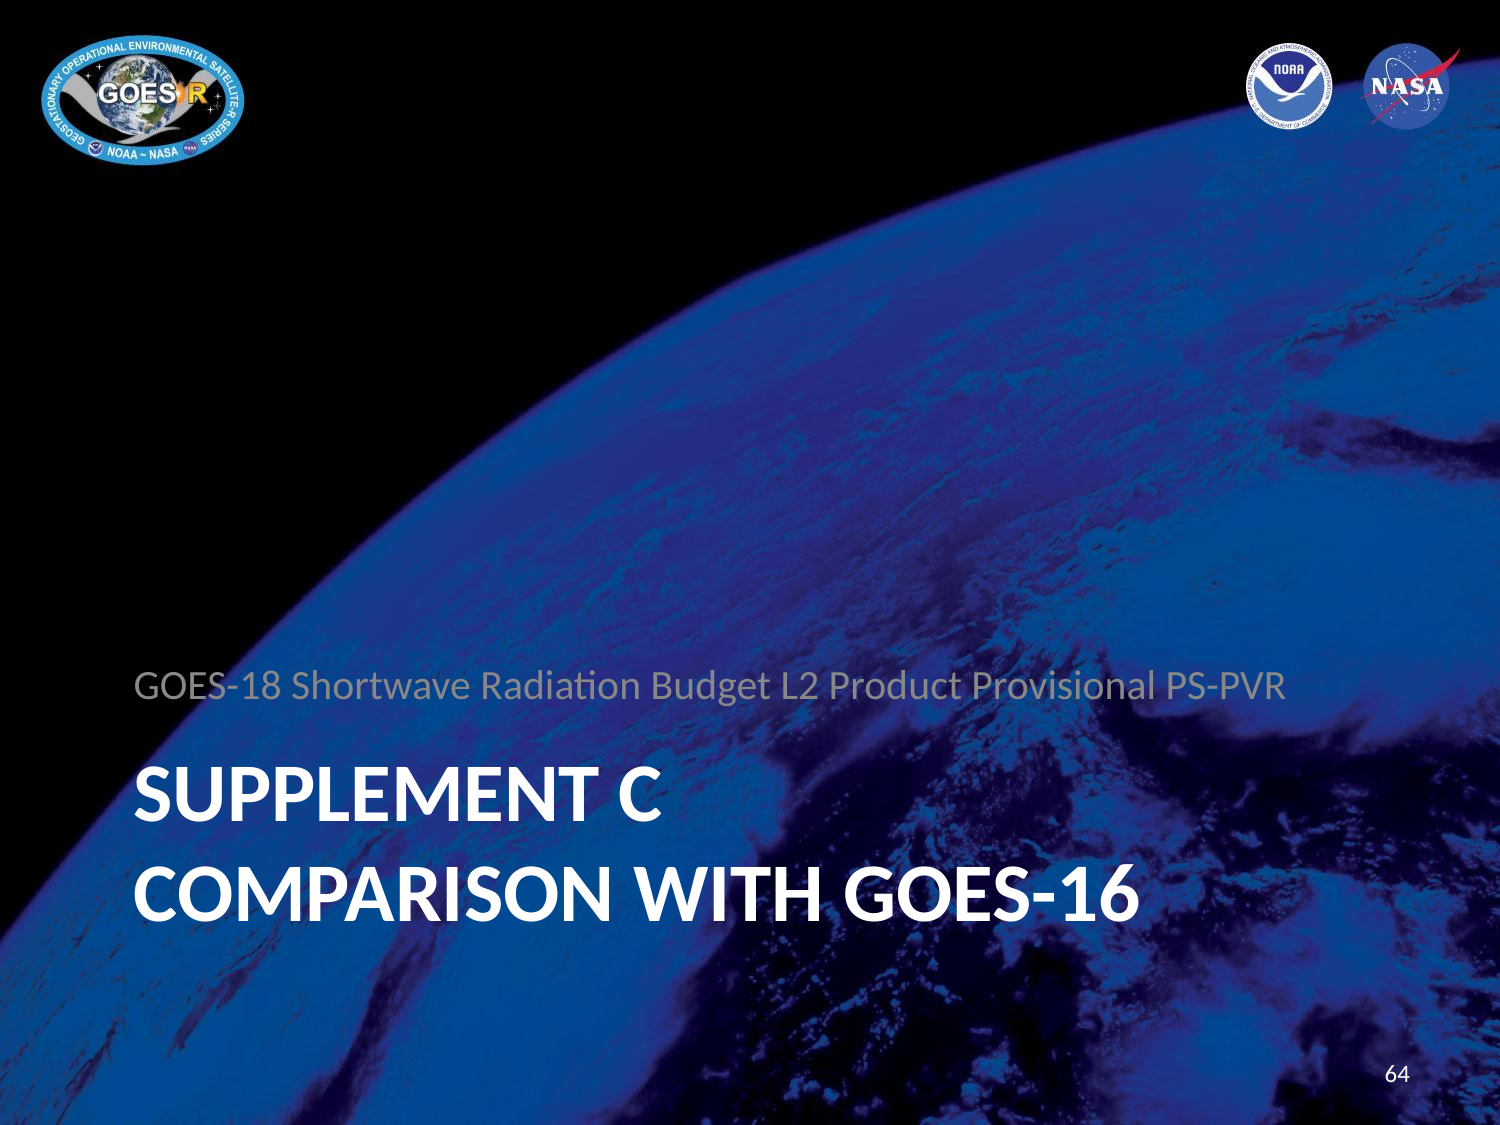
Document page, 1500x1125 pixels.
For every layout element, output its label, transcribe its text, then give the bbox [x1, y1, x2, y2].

slide_number 64 [1074, 1042, 1425, 1103]
list GOES-18 Shortwave Radiation Budget L2 Product Provisional PS-PVR [118, 476, 1394, 723]
title Supplement C Comparison with GOES-16 [118, 723, 1394, 947]
picture [0, 0, 1500, 1125]
